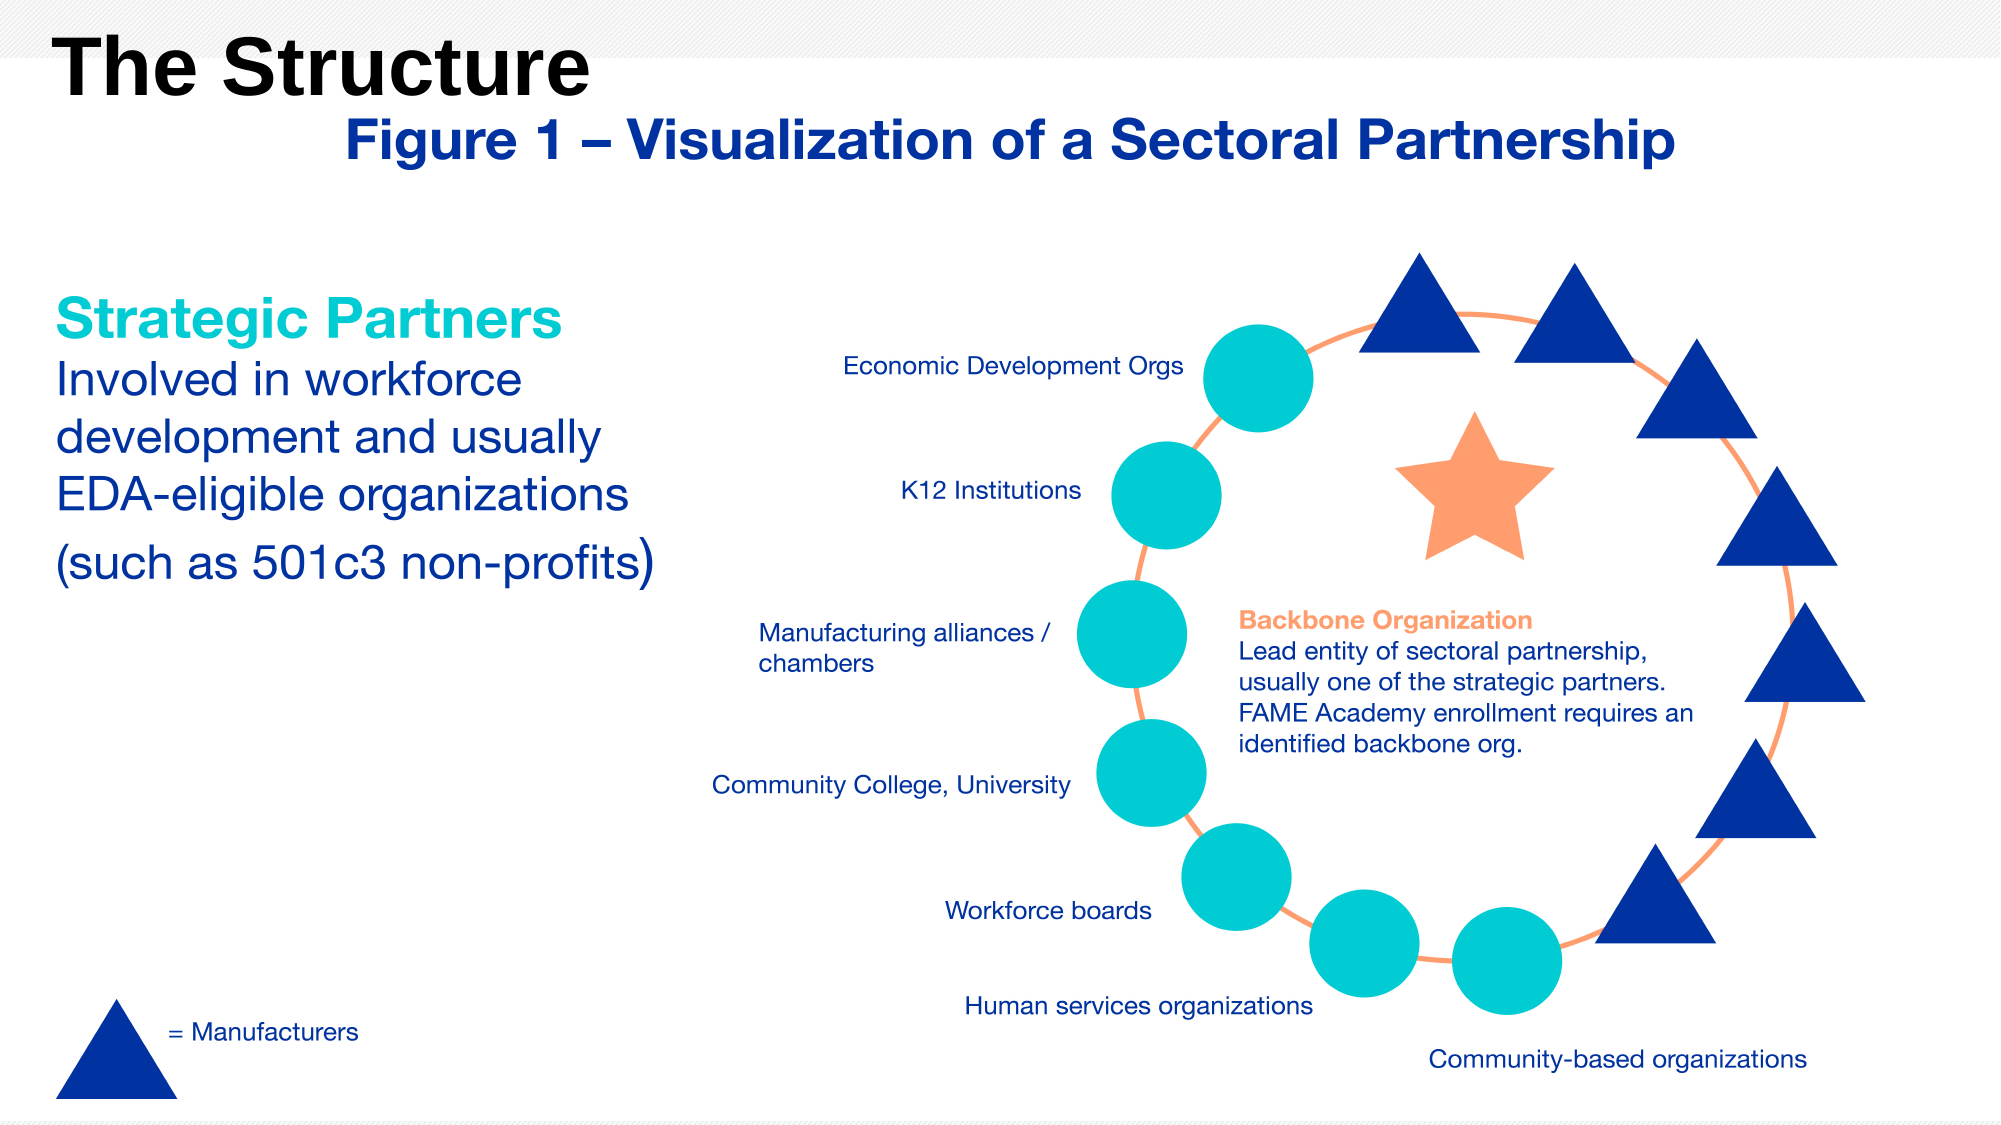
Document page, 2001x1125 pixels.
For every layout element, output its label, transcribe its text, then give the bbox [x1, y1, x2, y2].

picture [0, 58, 2000, 1121]
text_box The Structure [36, 4, 635, 58]
